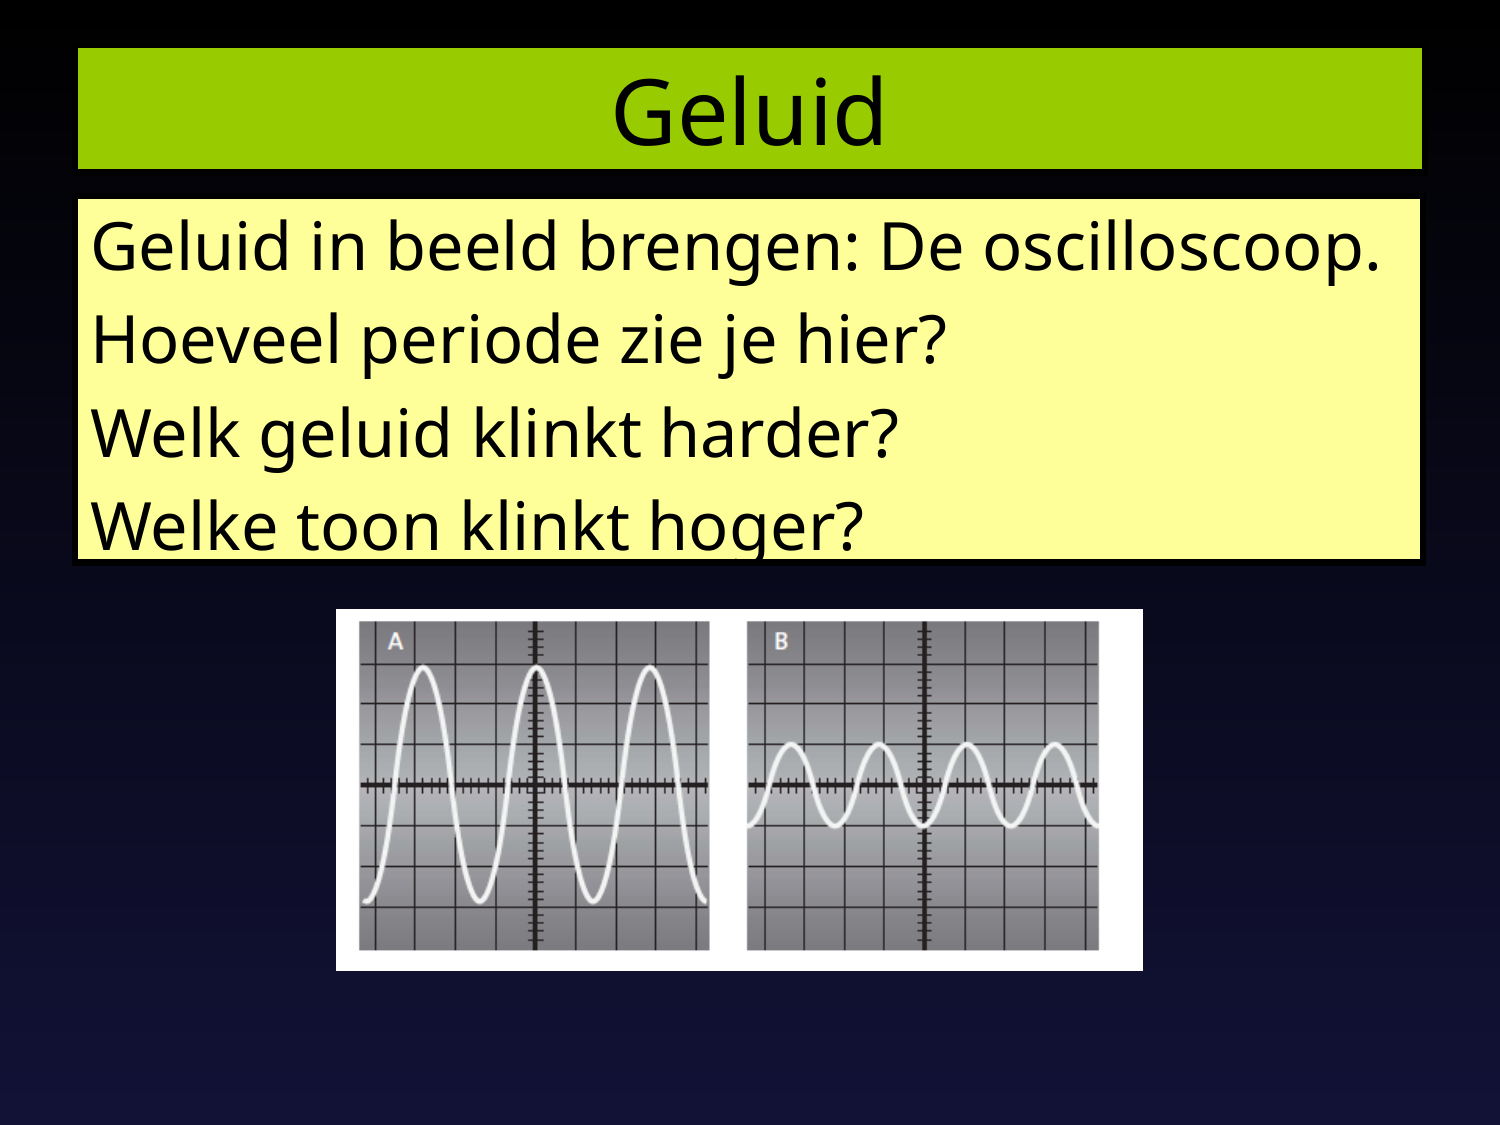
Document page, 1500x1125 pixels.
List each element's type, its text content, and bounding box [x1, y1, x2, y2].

list Geluid in beeld brengen: De oscilloscoop. Hoeveel periode zie je hier? Welk geluid klinkt harder? Welke toon klinkt hoger? [72, 193, 1426, 566]
picture [336, 609, 1143, 971]
title Geluid [72, 42, 1428, 176]
